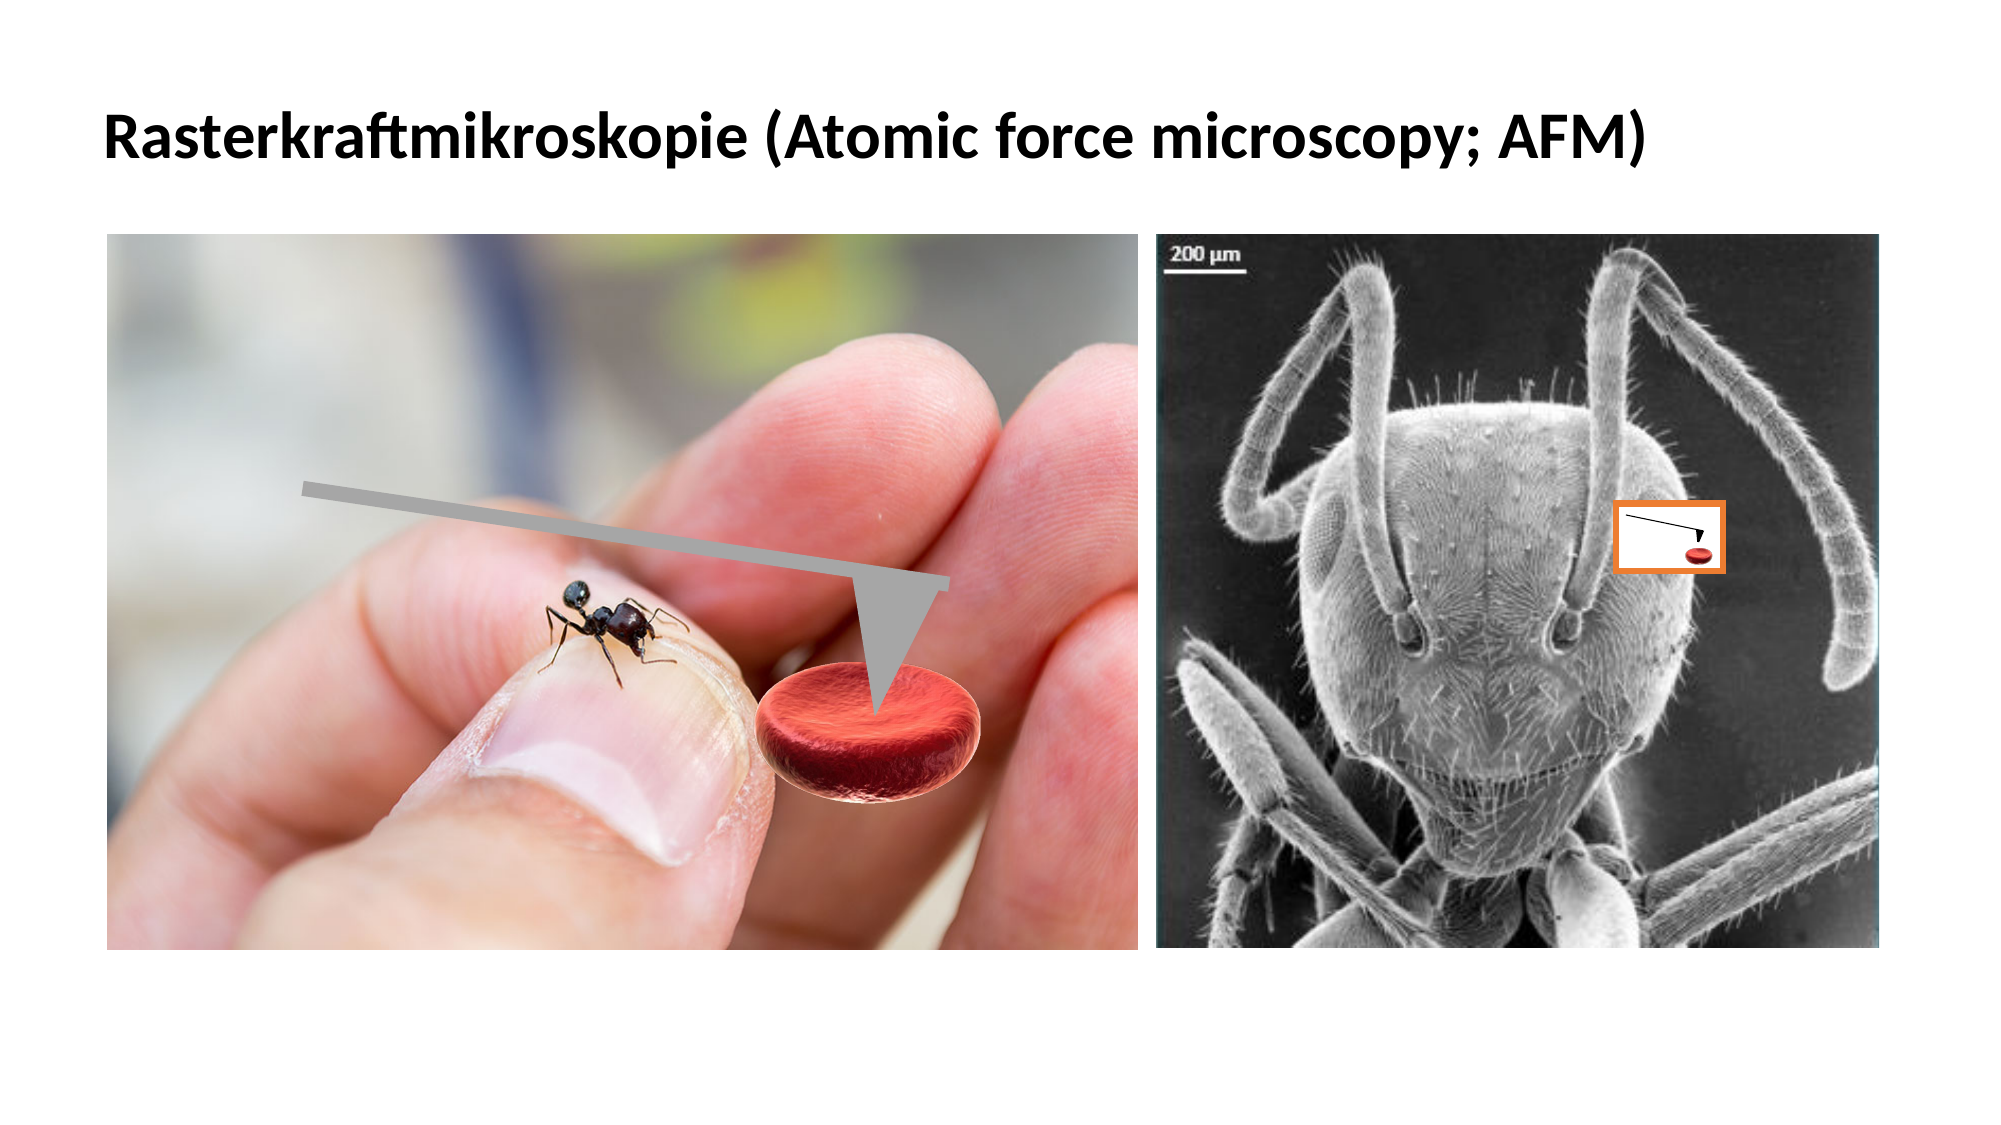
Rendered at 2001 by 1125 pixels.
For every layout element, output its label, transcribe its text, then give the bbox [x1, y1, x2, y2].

picture [1156, 234, 1880, 948]
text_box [302, 488, 1009, 823]
picture [107, 234, 1138, 950]
text_box Rasterkraftmikroskopie (Atomic force microscopy; AFM) [88, 84, 1753, 179]
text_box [1625, 514, 1703, 542]
